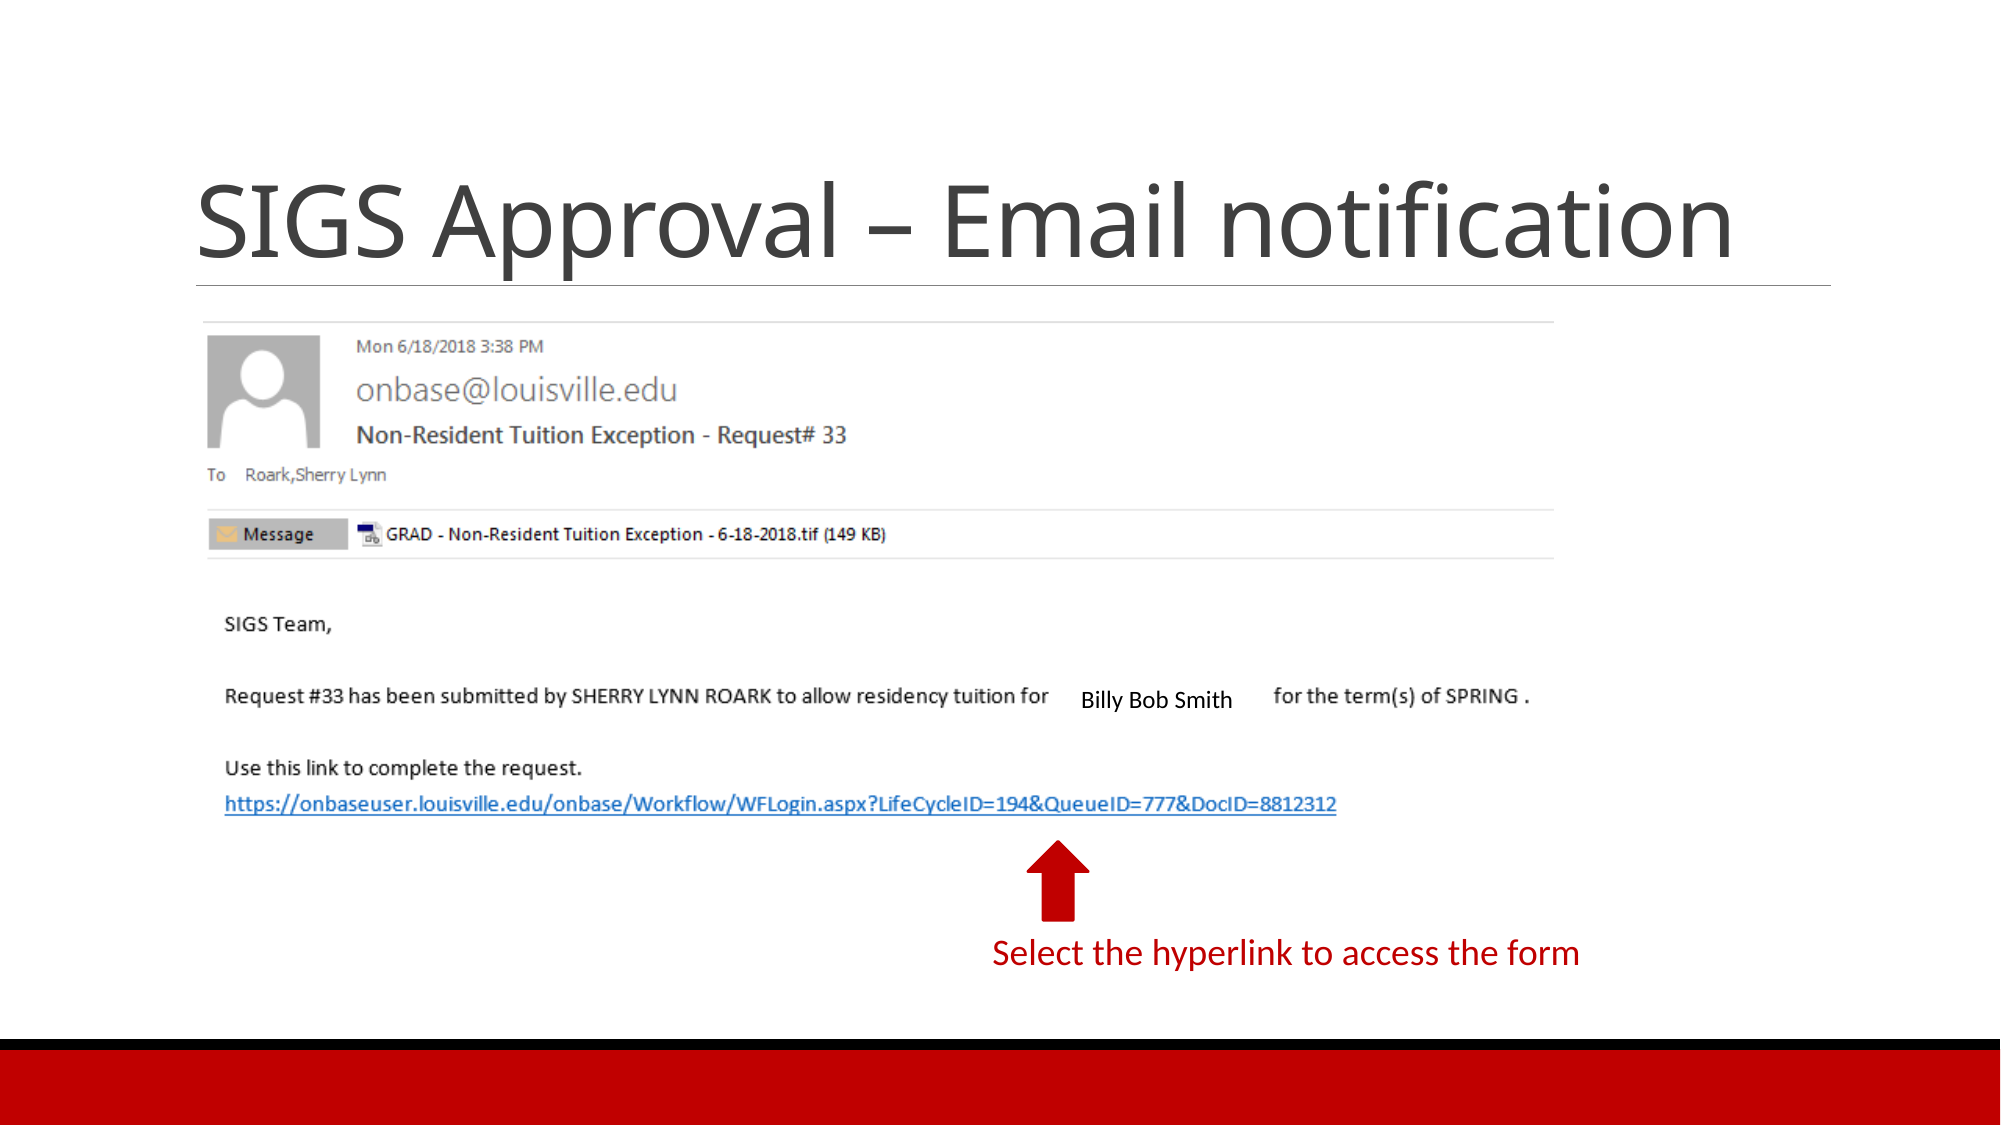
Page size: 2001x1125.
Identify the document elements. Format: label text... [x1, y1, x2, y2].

text_box Select the hyperlink to access the form [977, 920, 1782, 981]
title SIGS Approval – Email notification [180, 47, 1830, 285]
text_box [202, 319, 1554, 864]
text_box [1026, 870, 1090, 922]
